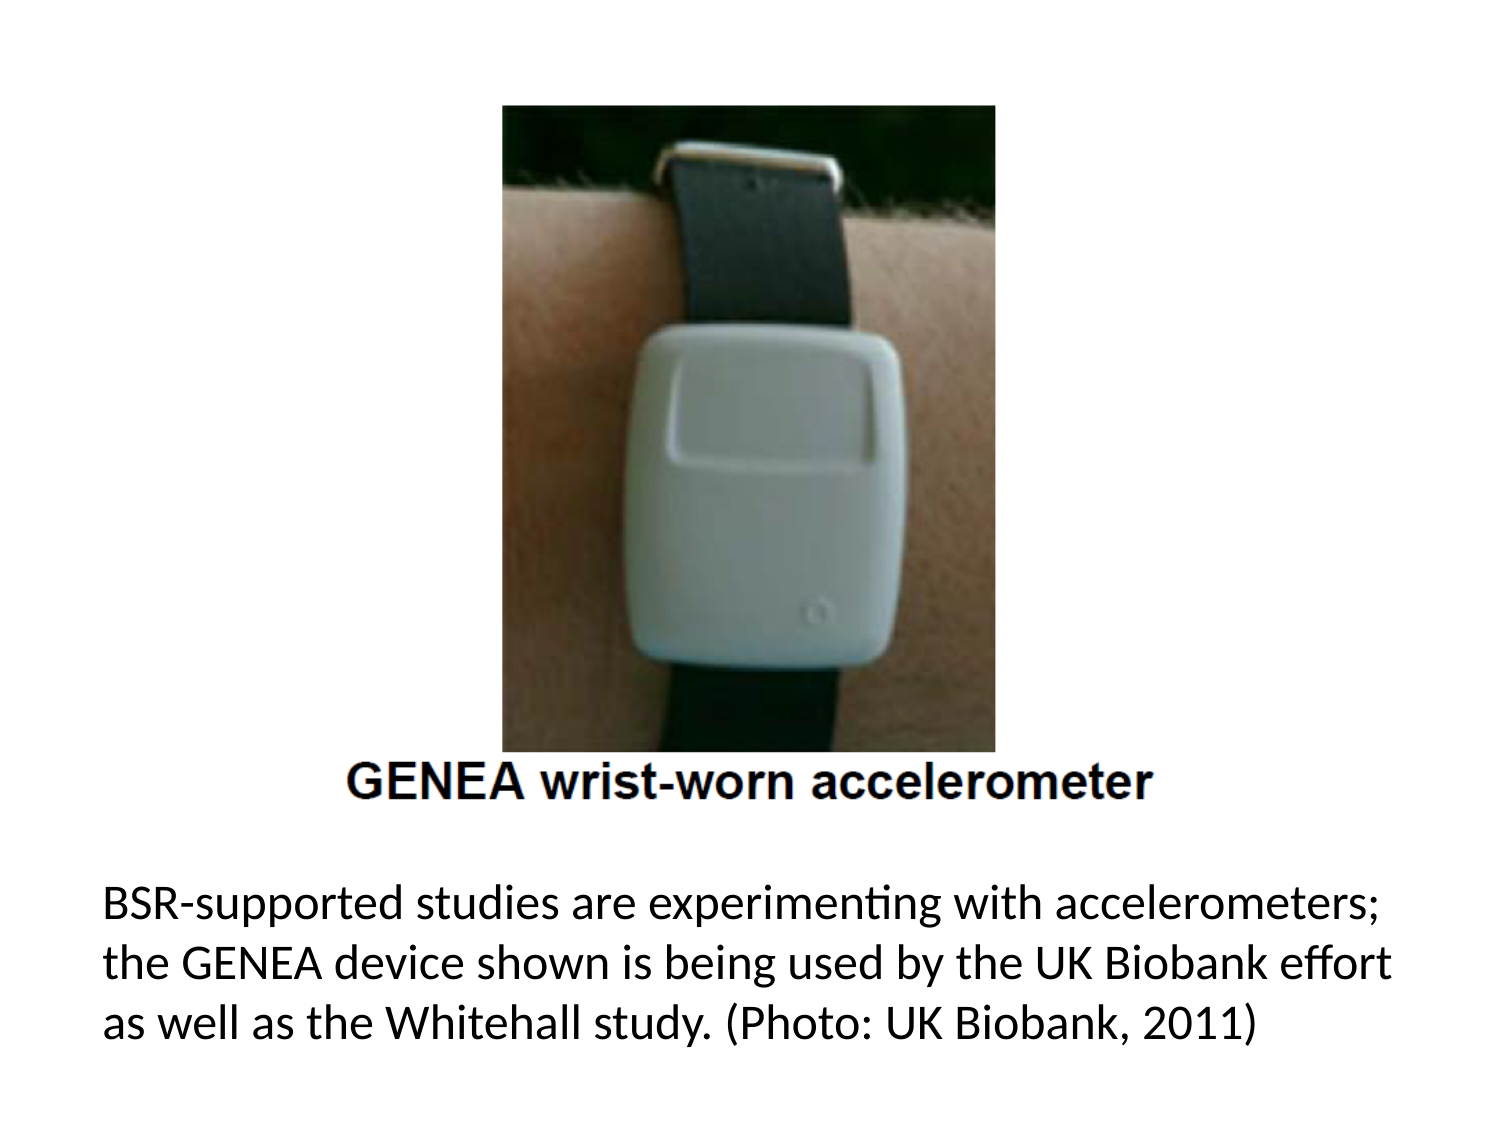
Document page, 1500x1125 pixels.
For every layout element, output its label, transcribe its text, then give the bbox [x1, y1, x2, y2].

text_box BSR-supported studies are experimenting with accelerometers; the GENEA device shown is being used by the UK Biobank effort as well as the Whitehall study. (Photo: UK Biobank, 2011) [87, 862, 1438, 1058]
picture [287, 49, 1211, 838]
